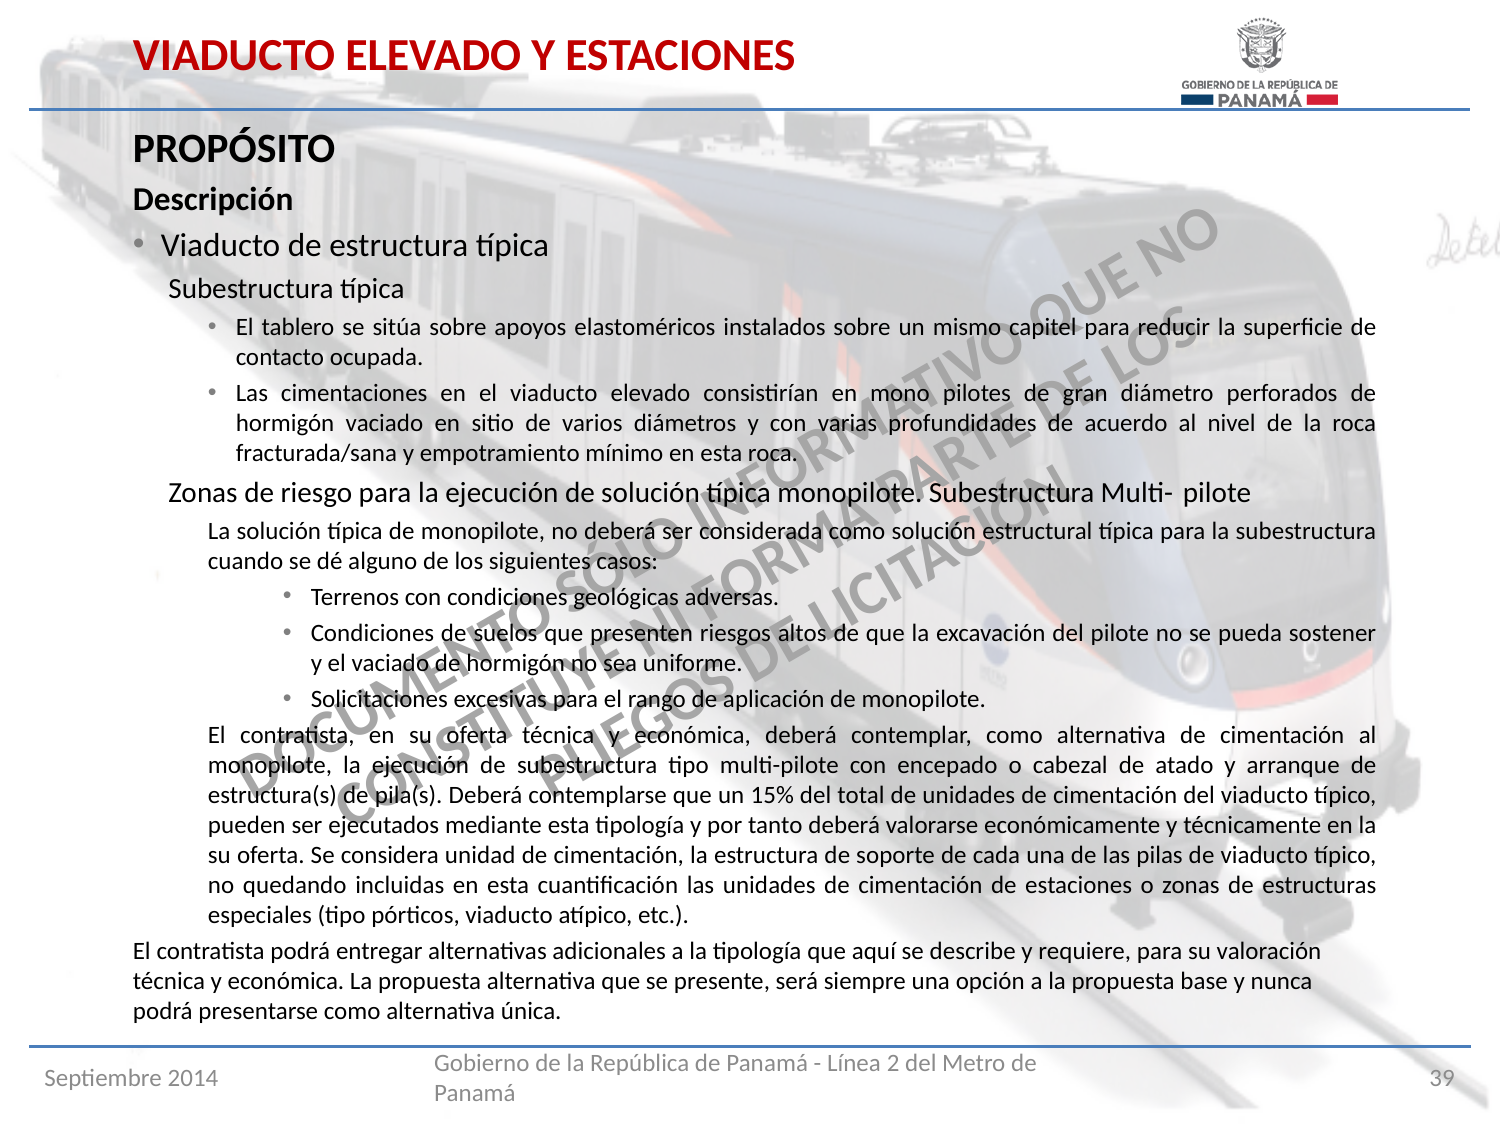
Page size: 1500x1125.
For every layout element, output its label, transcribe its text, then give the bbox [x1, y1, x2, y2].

text_box Propósito Descripción Viaducto de estructura típica Subestructura típica El tablero se sitúa sobre apoyos elastoméricos instalados sobre un mismo capitel para reducir la superficie de contacto ocupada. Las cimentaciones en el viaducto elevado consistirían en mono pilotes de gran diámetro perforados de hormigón vaciado en sitio de varios diámetros y con varias profundidades de acuerdo al nivel de la roca fracturada/sana y empotramiento mínimo en esta roca. Zonas de riesgo para la ejecución de solución típica monopilote. Subestructura Multi- pilote La solución típica de monopilote, no deberá ser considerada como solución estructural típica para la subestructura cuando se dé alguno de los siguientes casos: Terrenos con condiciones geológicas adversas. Condiciones de suelos que presenten riesgos altos de que la excavación del pilote no se pueda sostener y el vaciado de hormigón no sea uniforme. Solicitaciones excesivas para el rango de aplicación de monopilote. El contratista, en su oferta técnica y económica, deberá contemplar, como alternativa de cimentación al monopilote, la ejecución de subestructura tipo multi-pilote con encepado o cabezal de atado y arranque de estructura(s) de pila(s). Deberá contemplarse que un 15% del total de unidades de cimentación del viaducto típico, pueden ser ejecutados mediante esta tipología y por tanto deberá valorarse económicamente y técnicamente en la su oferta. Se considera unidad de cimentación, la estructura de soporte de cada una de las pilas de viaducto típico, no quedando incluidas en esta cuantificación las unidades de cimentación de estaciones o zonas de estructuras especiales (tipo pórticos, viaducto atípico, etc.). El contratista podrá entregar alternativas adicionales a la tipología que aquí se describe y requiere, para su valoración técnica y económica. La propuesta alternativa que se presente, será siempre una opción a la propuesta base y nunca podrá presentarse como alternativa única. [118, 118, 1394, 1032]
picture [1180, 17, 1338, 107]
footer Gobierno de la República de Panamá - Línea 2 del Metro de Panamá [419, 1056, 1140, 1107]
slide_number 39 [1140, 1053, 1470, 1107]
text_box Viaducto elevado y estaciones [118, 17, 1134, 88]
slide_number Septiembre 2014 [29, 1053, 243, 1107]
